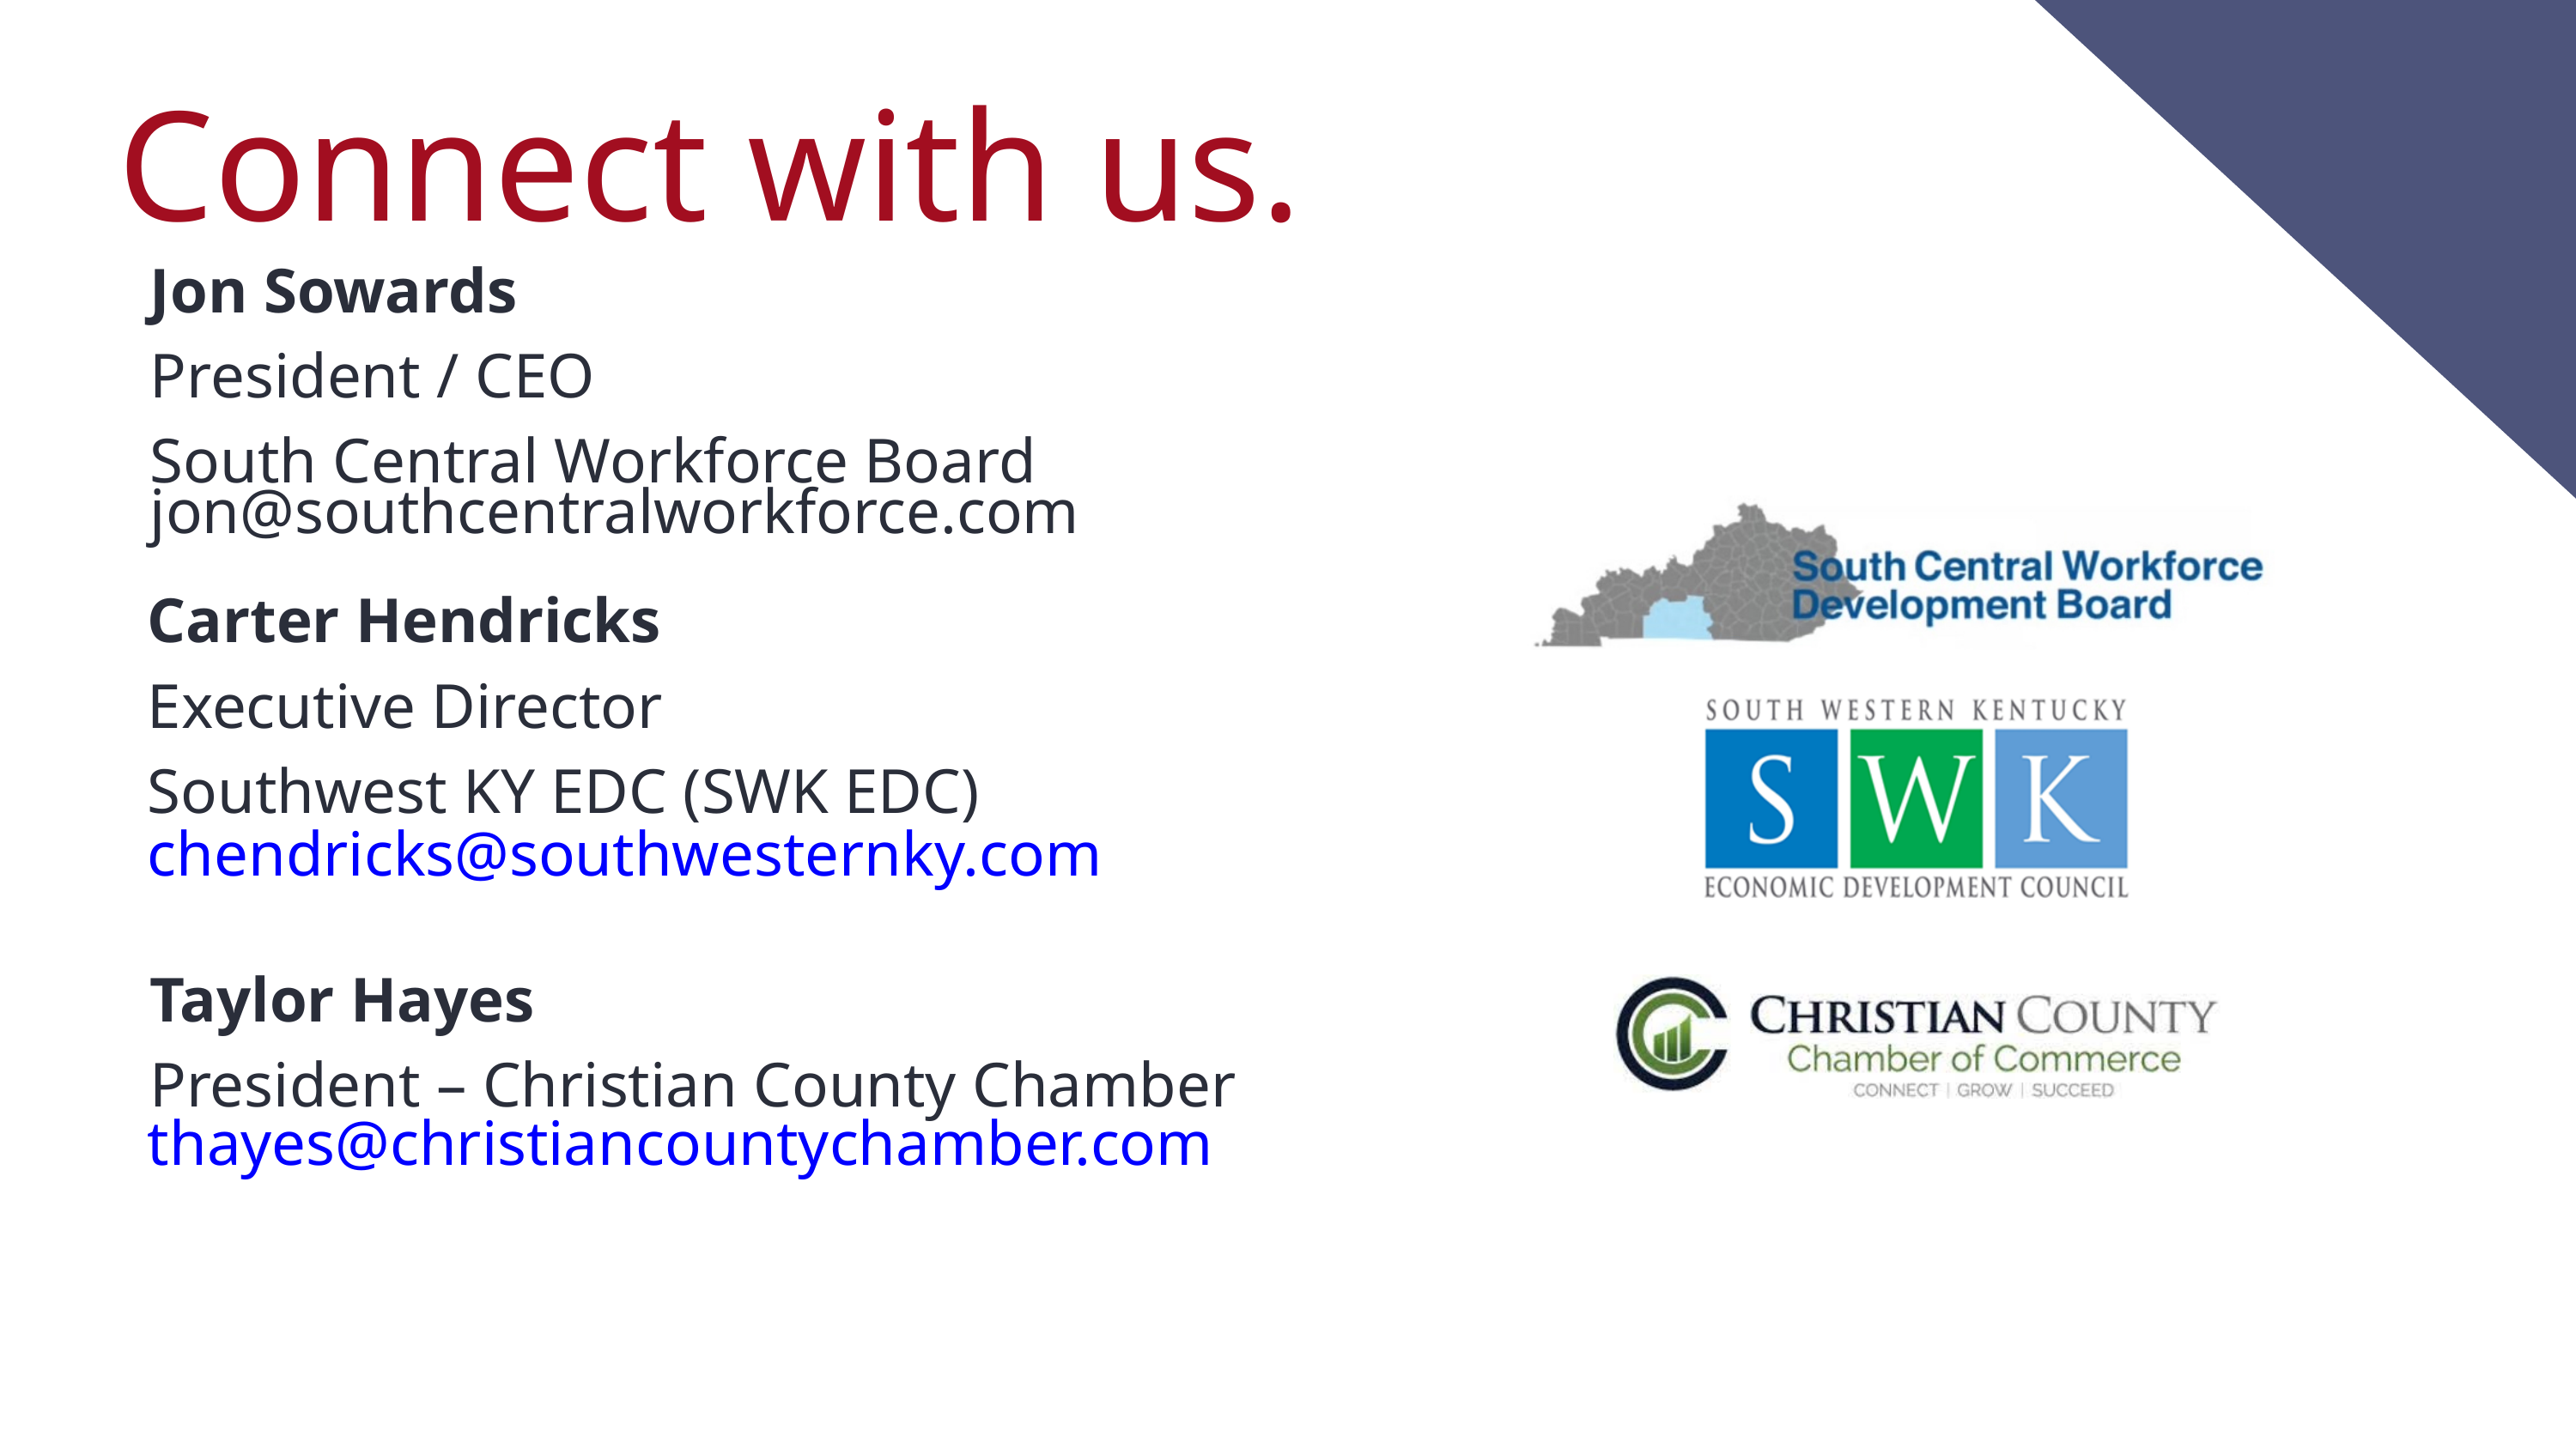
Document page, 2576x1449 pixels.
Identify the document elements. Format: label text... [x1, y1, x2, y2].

picture [1685, 673, 2153, 926]
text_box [2034, 0, 2576, 500]
text_box Jon Sowards President / CEO South Central Workforce Board [149, 239, 1294, 482]
picture [1524, 478, 2275, 650]
text_box jon@southcentralworkforce.com [149, 482, 1294, 556]
text_box Carter Hendricks Executive Director Southwest KY EDC (SWK EDC) [147, 569, 1291, 825]
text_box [147, 949, 1413, 1175]
text_box Connect with us. [118, 69, 1370, 252]
picture [1613, 974, 2221, 1099]
text_box chendricks@southwesternky.com [147, 825, 1291, 899]
